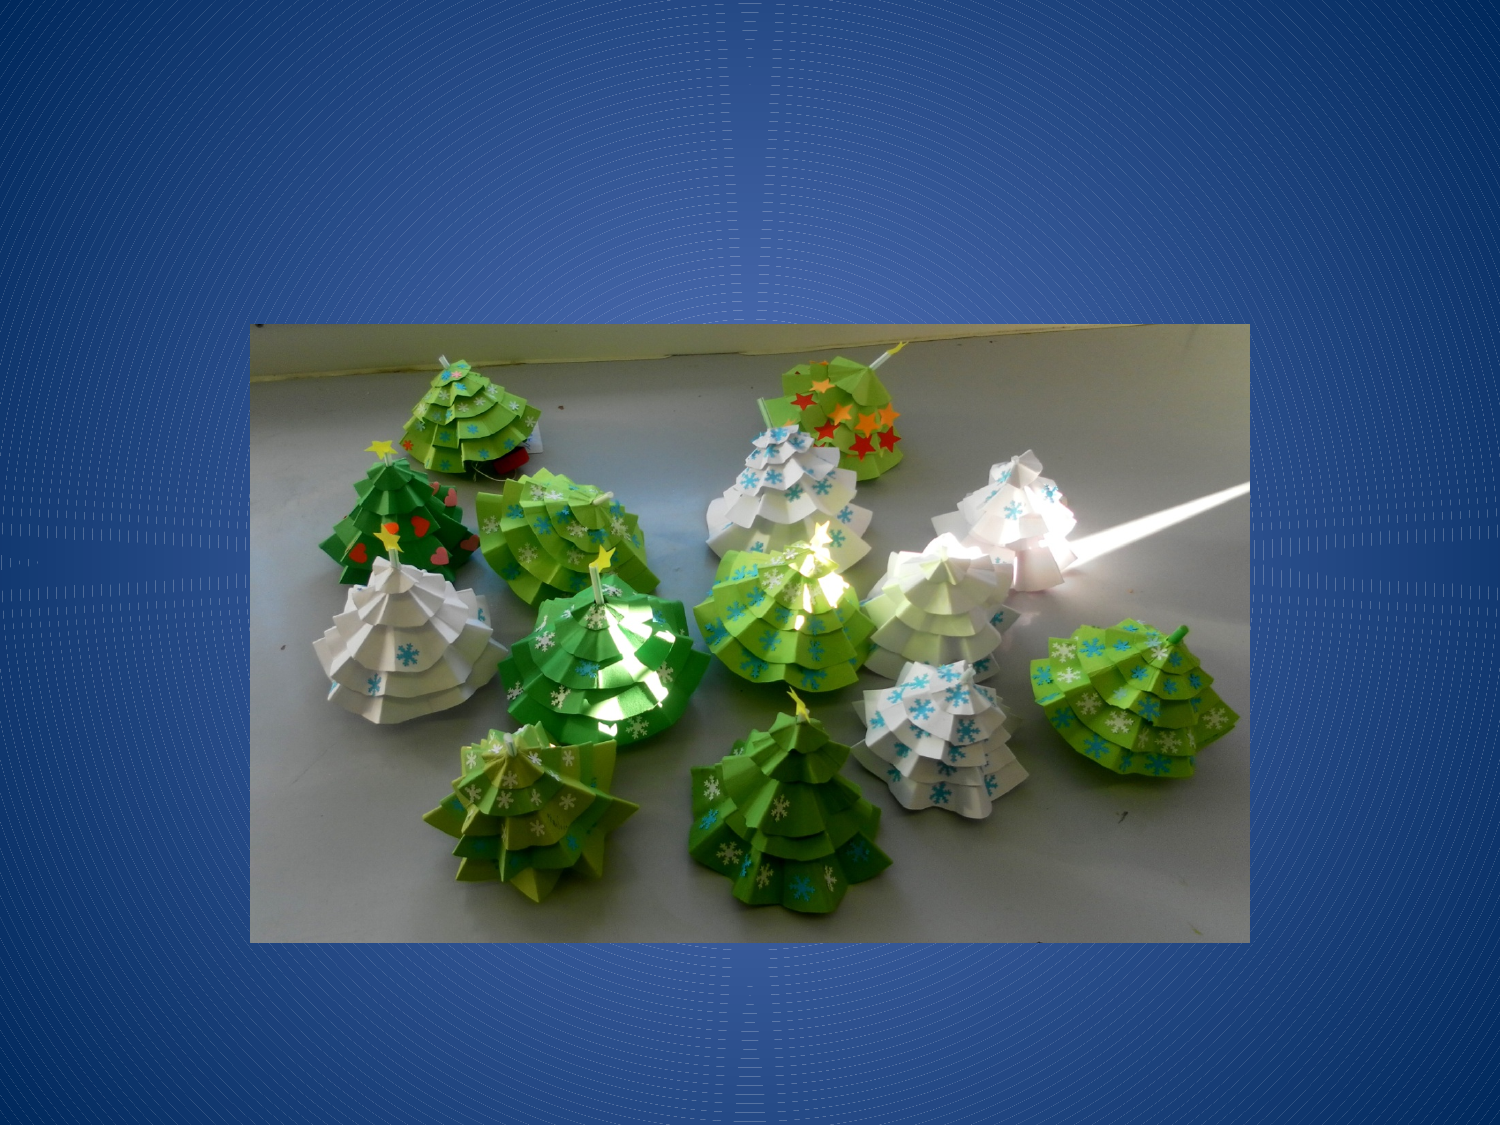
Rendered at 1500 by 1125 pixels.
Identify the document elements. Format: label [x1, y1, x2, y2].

list [250, 324, 1250, 943]
